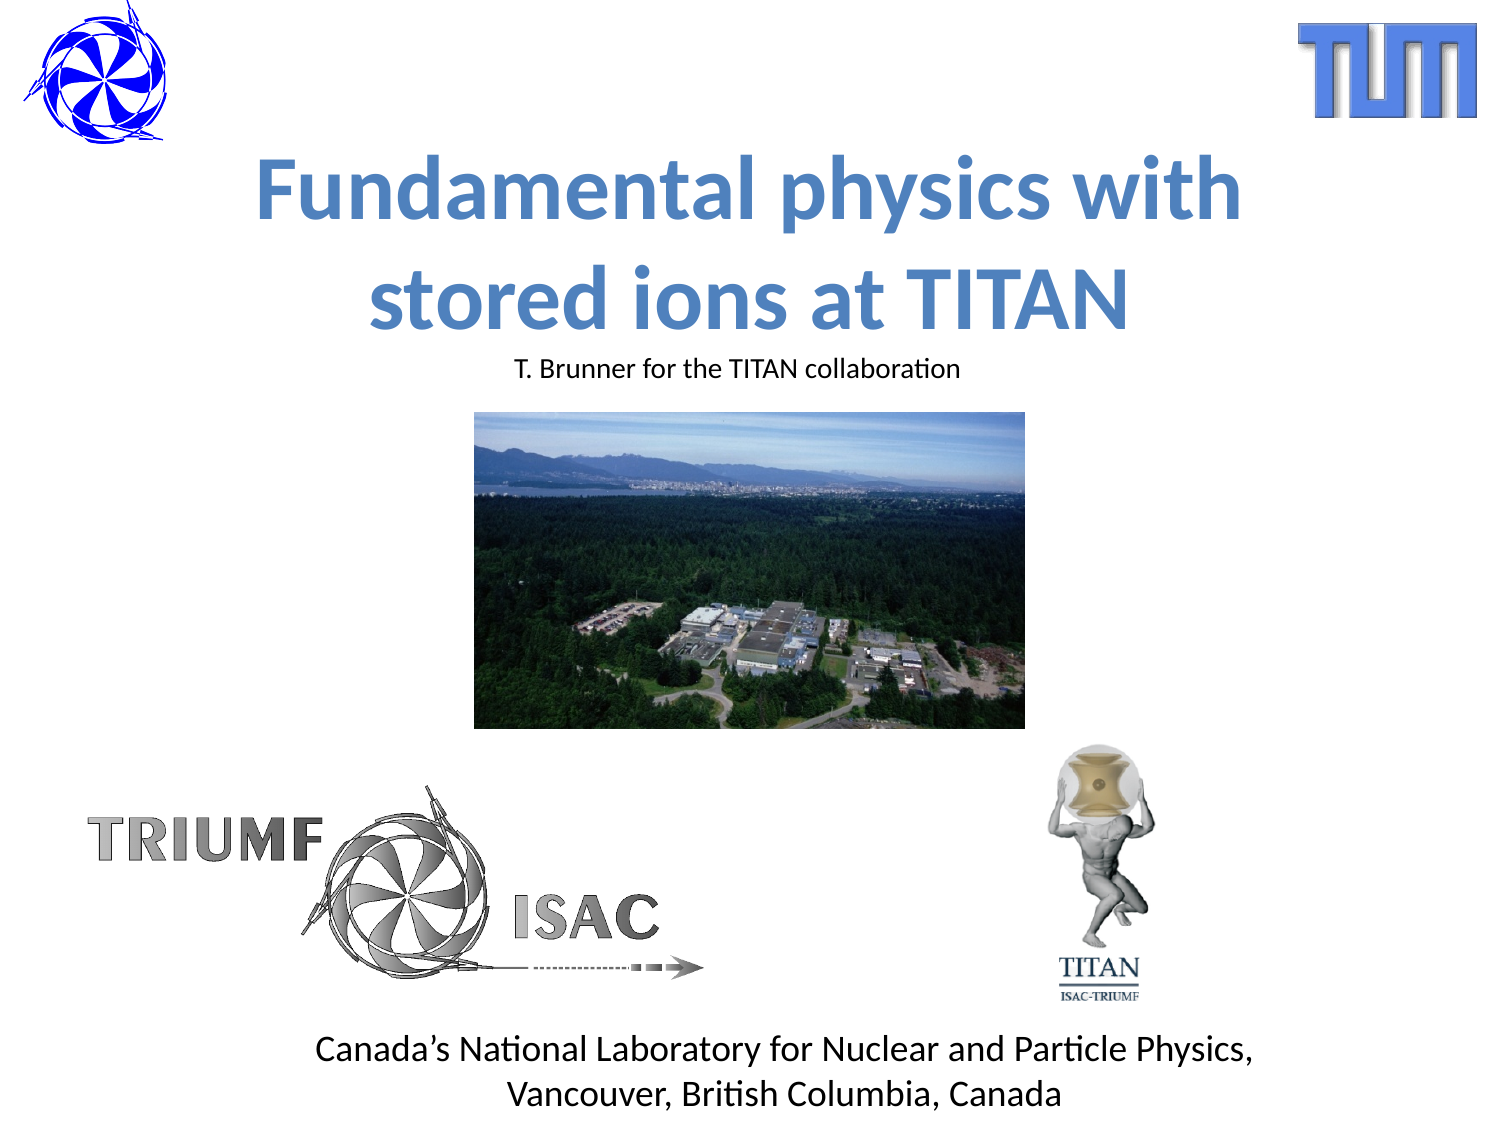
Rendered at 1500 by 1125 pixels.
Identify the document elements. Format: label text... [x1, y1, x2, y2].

picture [87, 784, 704, 980]
picture [23, 0, 167, 144]
picture [1042, 738, 1161, 1009]
picture [474, 411, 1026, 729]
text_box T. Brunner for the TITAN collaboration [197, 348, 1285, 396]
picture [1298, 23, 1477, 118]
title Fundamental physics with stored ions at TITAN [112, 117, 1388, 359]
text_box Canada’s National Laboratory for Nuclear and Particle Physics, Vancouver, British Columbia, Canada [300, 1016, 1270, 1122]
